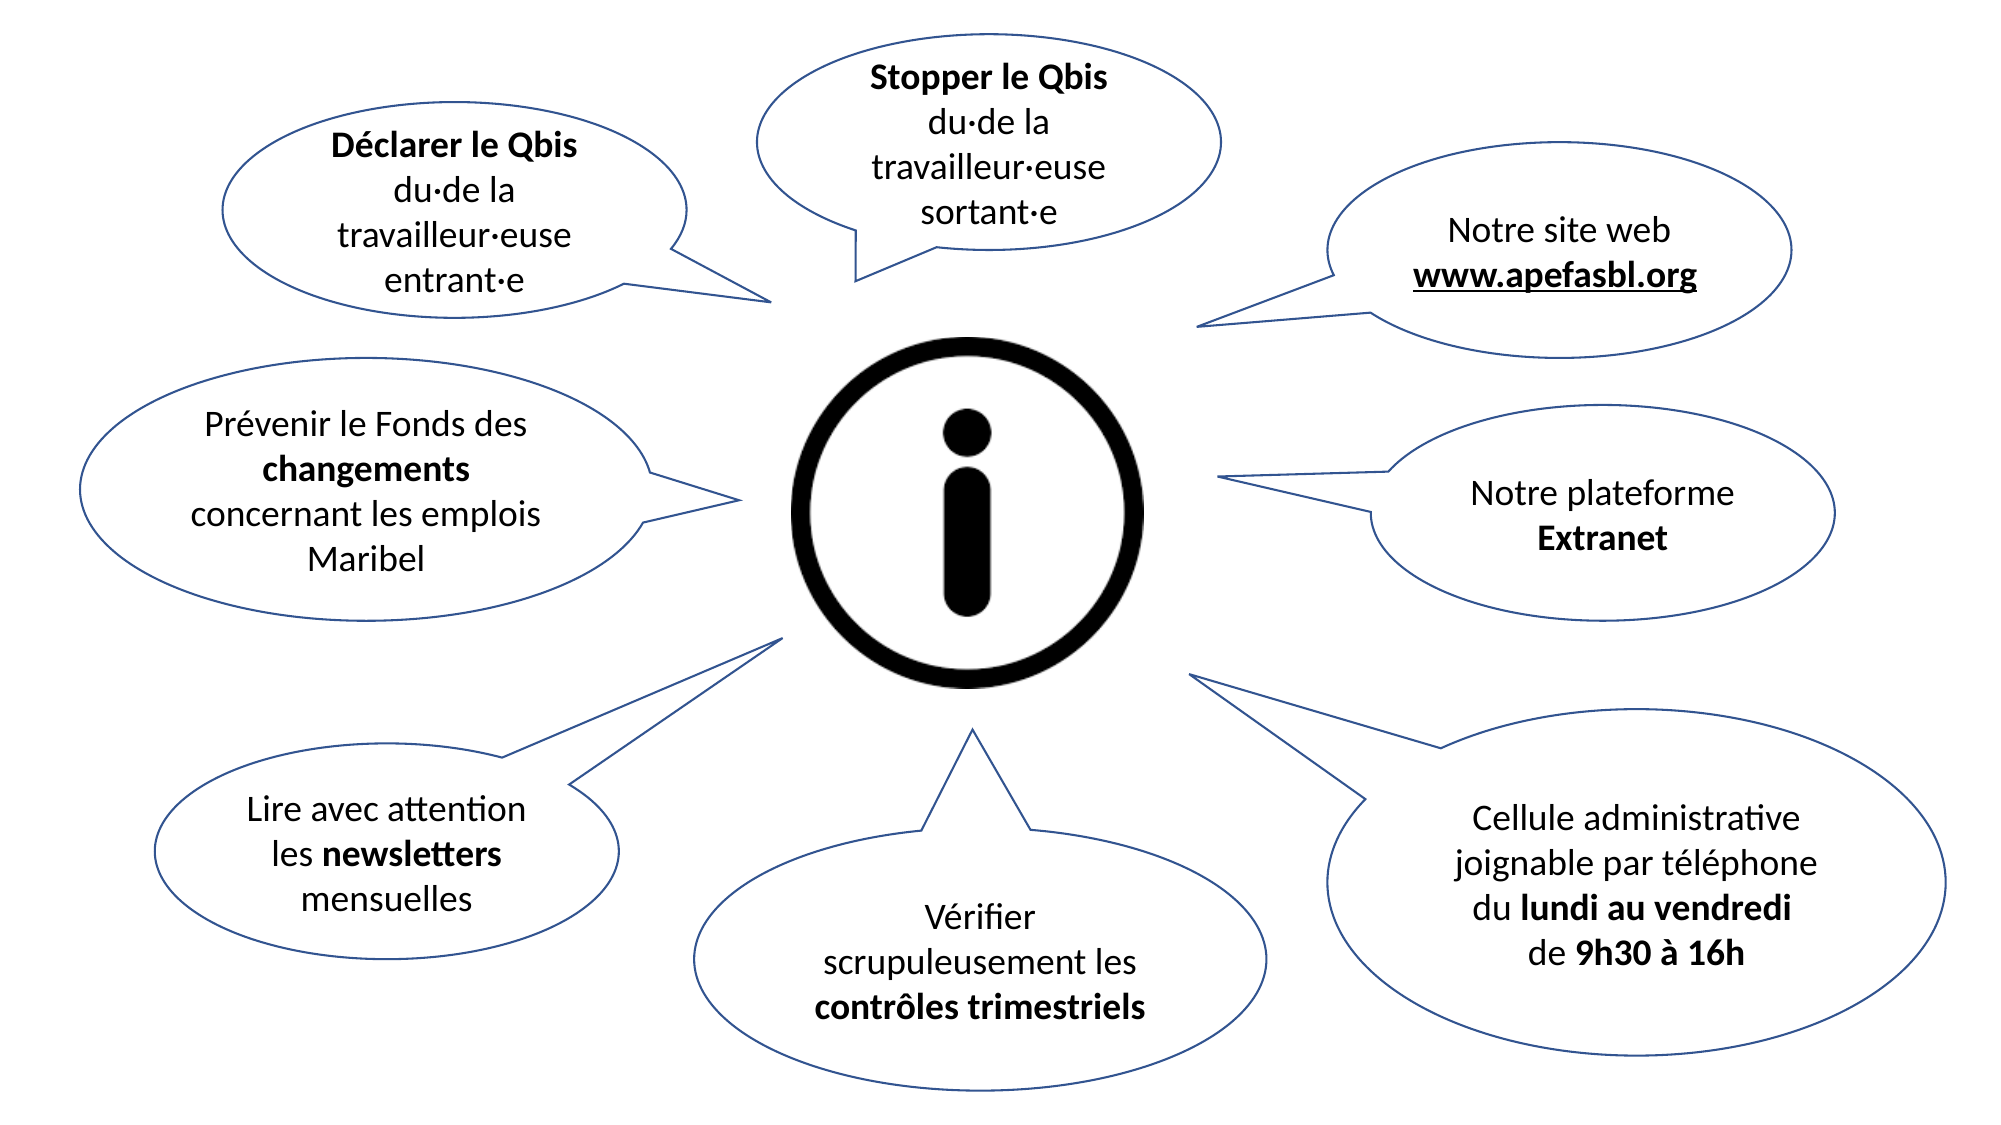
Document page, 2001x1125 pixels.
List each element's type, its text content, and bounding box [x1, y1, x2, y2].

text_box Vérifier scrupuleusement les contrôles trimestriels [693, 727, 1268, 1092]
text_box Notre site web www.apefasbl.org [1196, 141, 1793, 359]
text_box Prévenir le Fonds des changements concernant les emplois Maribel [78, 356, 744, 622]
picture [791, 337, 1144, 689]
text_box Cellule administrative joignable par téléphone du lundi au vendredi de 9h30 à 16h [1188, 673, 1947, 1057]
text_box Notre plateforme Extranet [1217, 403, 1836, 622]
text_box Stopper le Qbis du·de la travailleur·euse sortant·e [755, 33, 1223, 283]
text_box Déclarer le Qbis du·de la travailleur·euse entrant·e [221, 101, 772, 319]
text_box Lire avec attention les newsletters mensuelles [153, 637, 784, 961]
